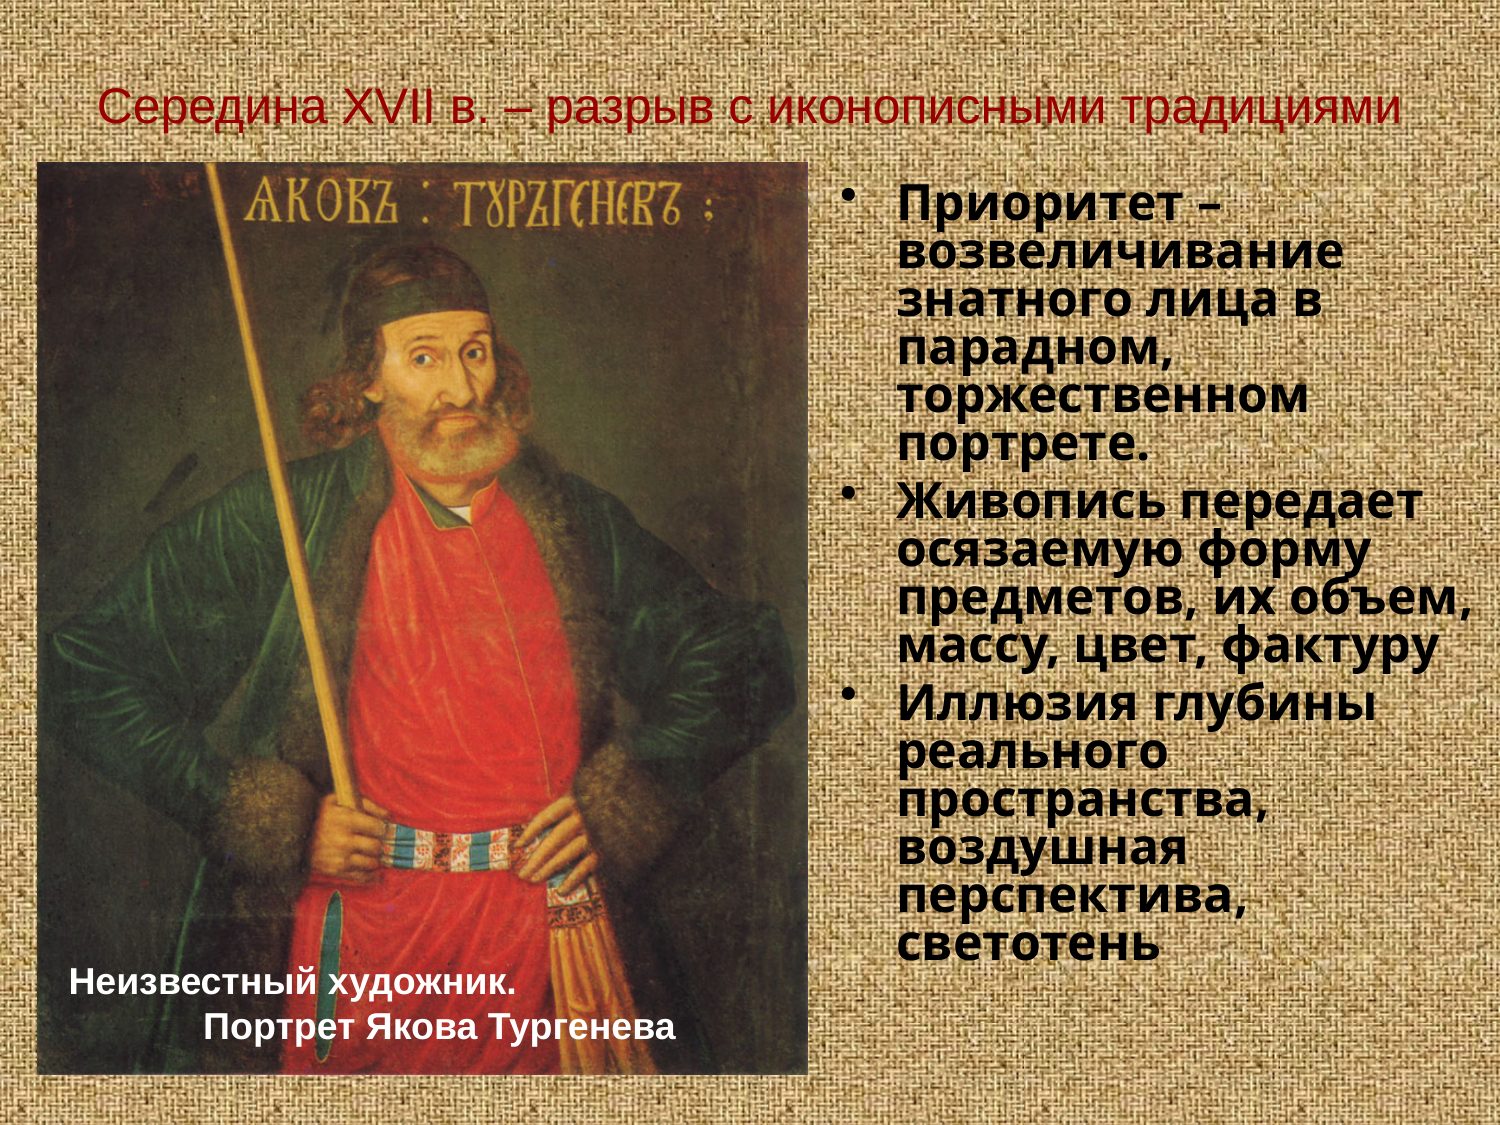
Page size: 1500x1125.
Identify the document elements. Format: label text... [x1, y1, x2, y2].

title Середина XVII в. – разрыв с иконописными традициями [74, 44, 1426, 163]
list Приоритет – возвеличивание знатного лица в парадном, торжественном портрете. Живопись передает осязаемую форму предметов, их объем, массу, цвет, фактуру Иллюзия глубины реального пространства, воздушная перспектива, светотень [824, 174, 1500, 1101]
picture [0, 0, 1500, 1125]
